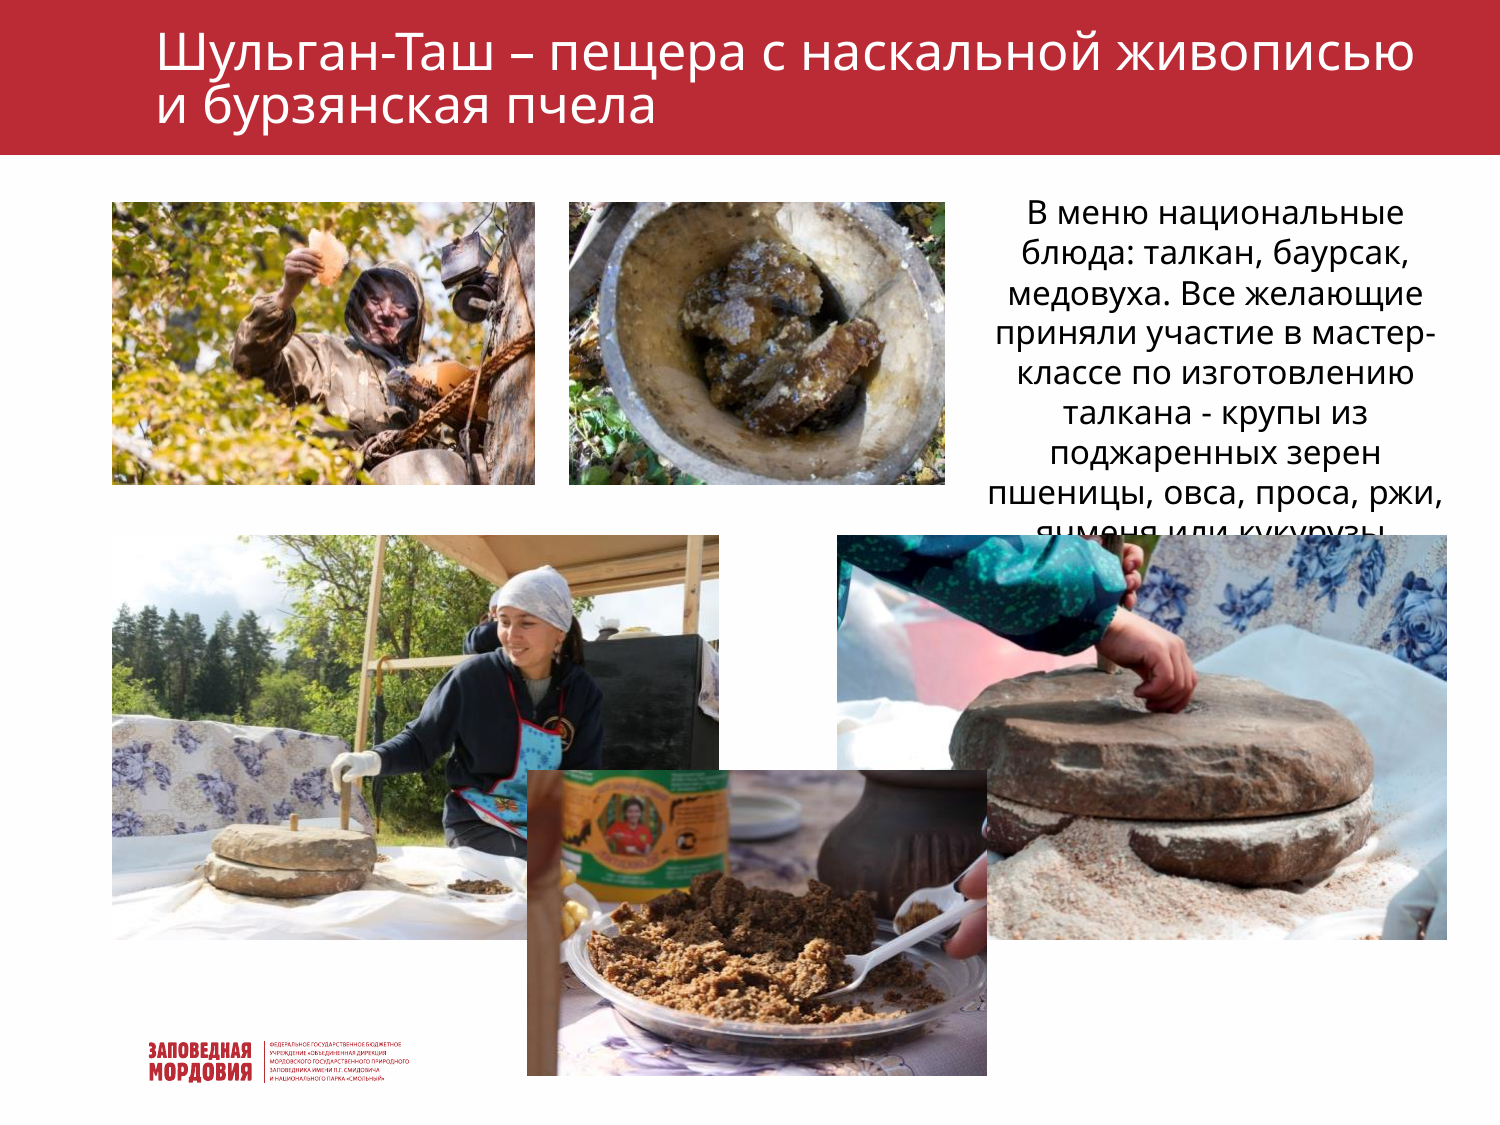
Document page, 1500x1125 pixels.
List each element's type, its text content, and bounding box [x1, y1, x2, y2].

picture [569, 202, 945, 485]
text_box В меню национальные блюда: талкан, баурсак, медовуха. Все желающие приняли участие в мастер-классе по изготовлению талкана - крупы из поджаренных зерен пшеницы, овса, проса, ржи, ячменя или кукурузы. [964, 184, 1467, 559]
text_box Шульган-Таш – пещера с наскальной живописью и бурзянская пчела [140, 20, 1450, 142]
picture [112, 535, 1447, 1076]
picture [112, 202, 535, 485]
